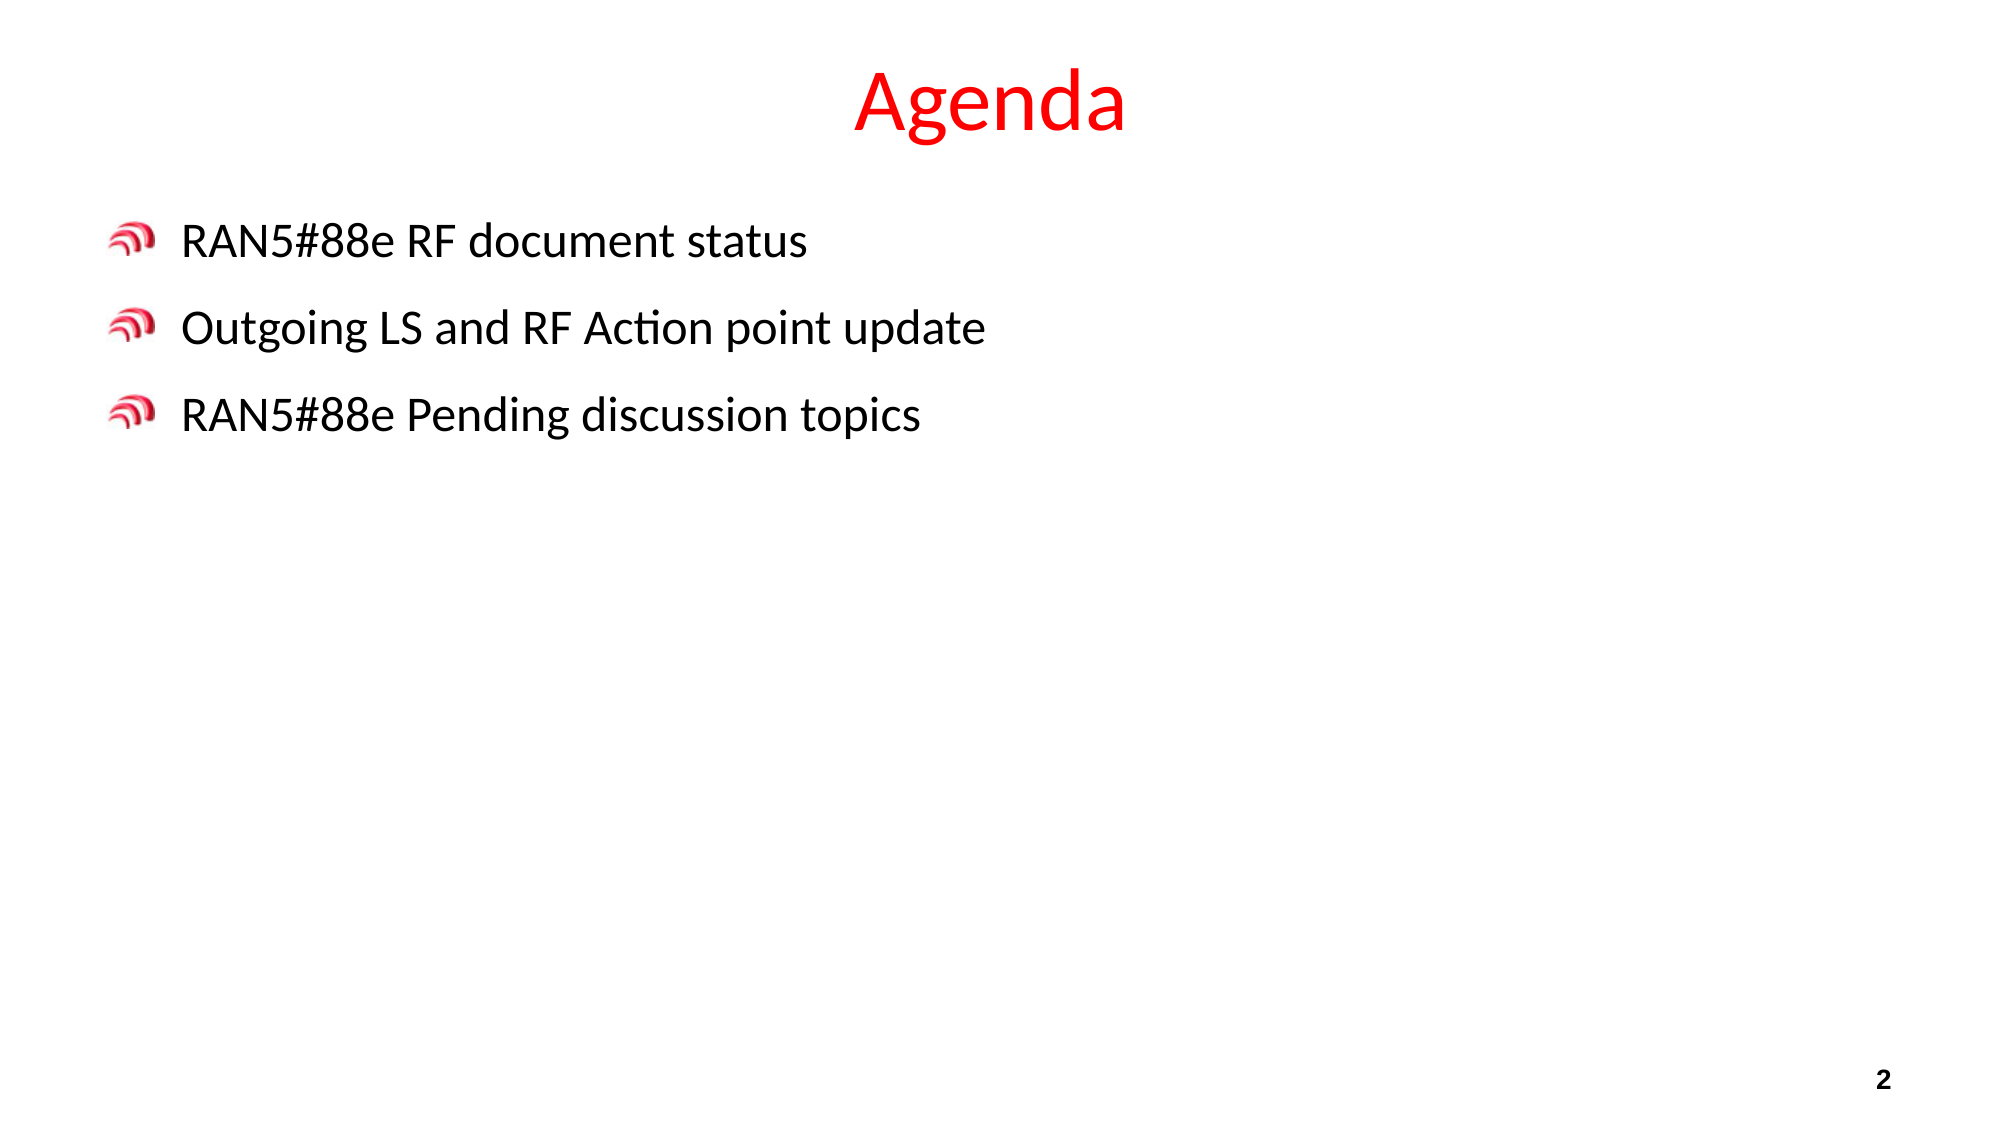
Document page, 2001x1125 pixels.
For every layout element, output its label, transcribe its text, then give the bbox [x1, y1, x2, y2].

picture [106, 220, 155, 256]
title Agenda [91, 61, 1892, 130]
picture [106, 306, 155, 342]
list RAN5#88e RF document status Outgoing LS and RF Action point update RAN5#88e Pending discussion topics [91, 200, 1892, 943]
picture [106, 393, 155, 429]
